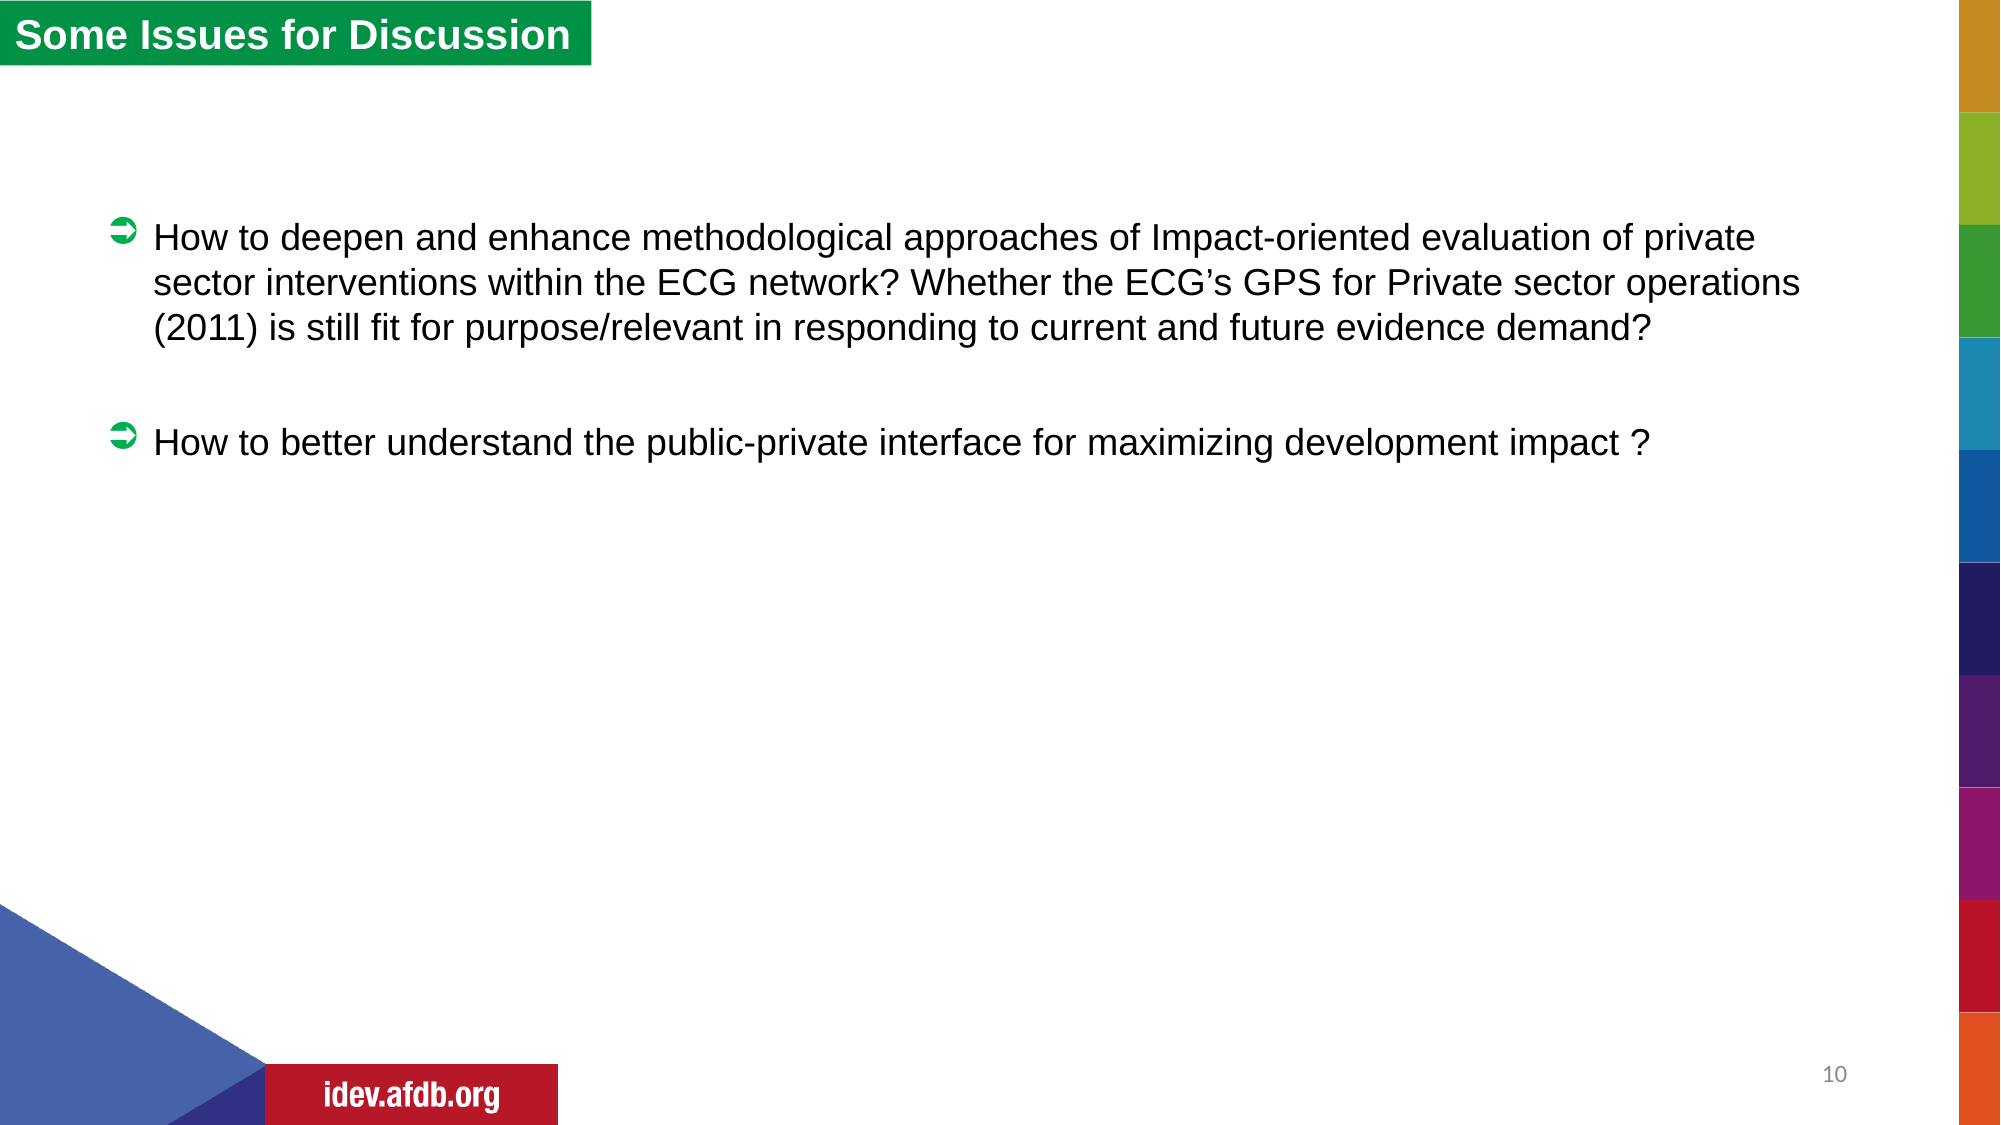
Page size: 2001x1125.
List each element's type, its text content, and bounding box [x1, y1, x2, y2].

picture [0, 904, 558, 1125]
list How to deepen and enhance methodological approaches of Impact-oriented evaluation of private sector interventions within the ECG network? Whether the ECG’s GPS for Private sector operations (2011) is still fit for purpose/relevant in responding to current and future evidence demand? How to better understand the public-private interface for maximizing development impact ? [91, 205, 1863, 920]
text_box Some Issues for Discussion [0, 0, 592, 66]
slide_number 10 [1412, 1042, 1863, 1103]
